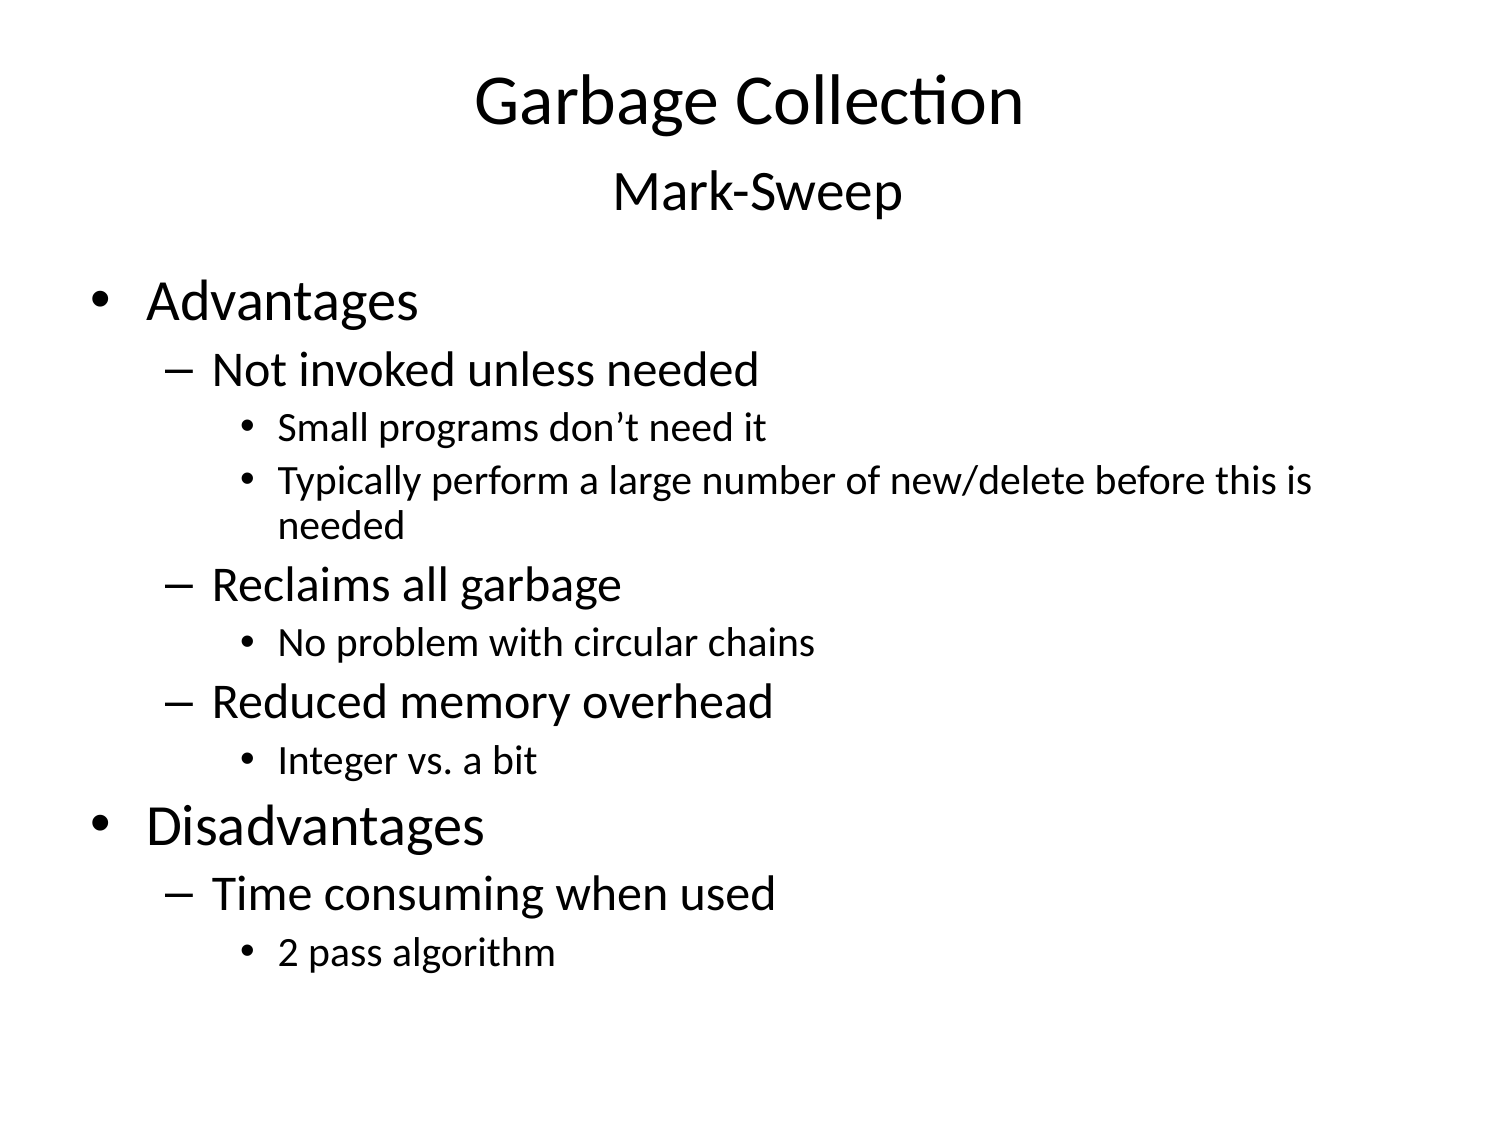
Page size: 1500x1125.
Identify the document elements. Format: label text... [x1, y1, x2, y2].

title Garbage Collection Mark-Sweep [75, 45, 1425, 233]
list Advantages Not invoked unless needed Small programs don’t need it Typically perform a large number of new/delete before this is needed Reclaims all garbage No problem with circular chains Reduced memory overhead Integer vs. a bit Disadvantages Time consuming when used 2 pass algorithm [75, 262, 1425, 1005]
